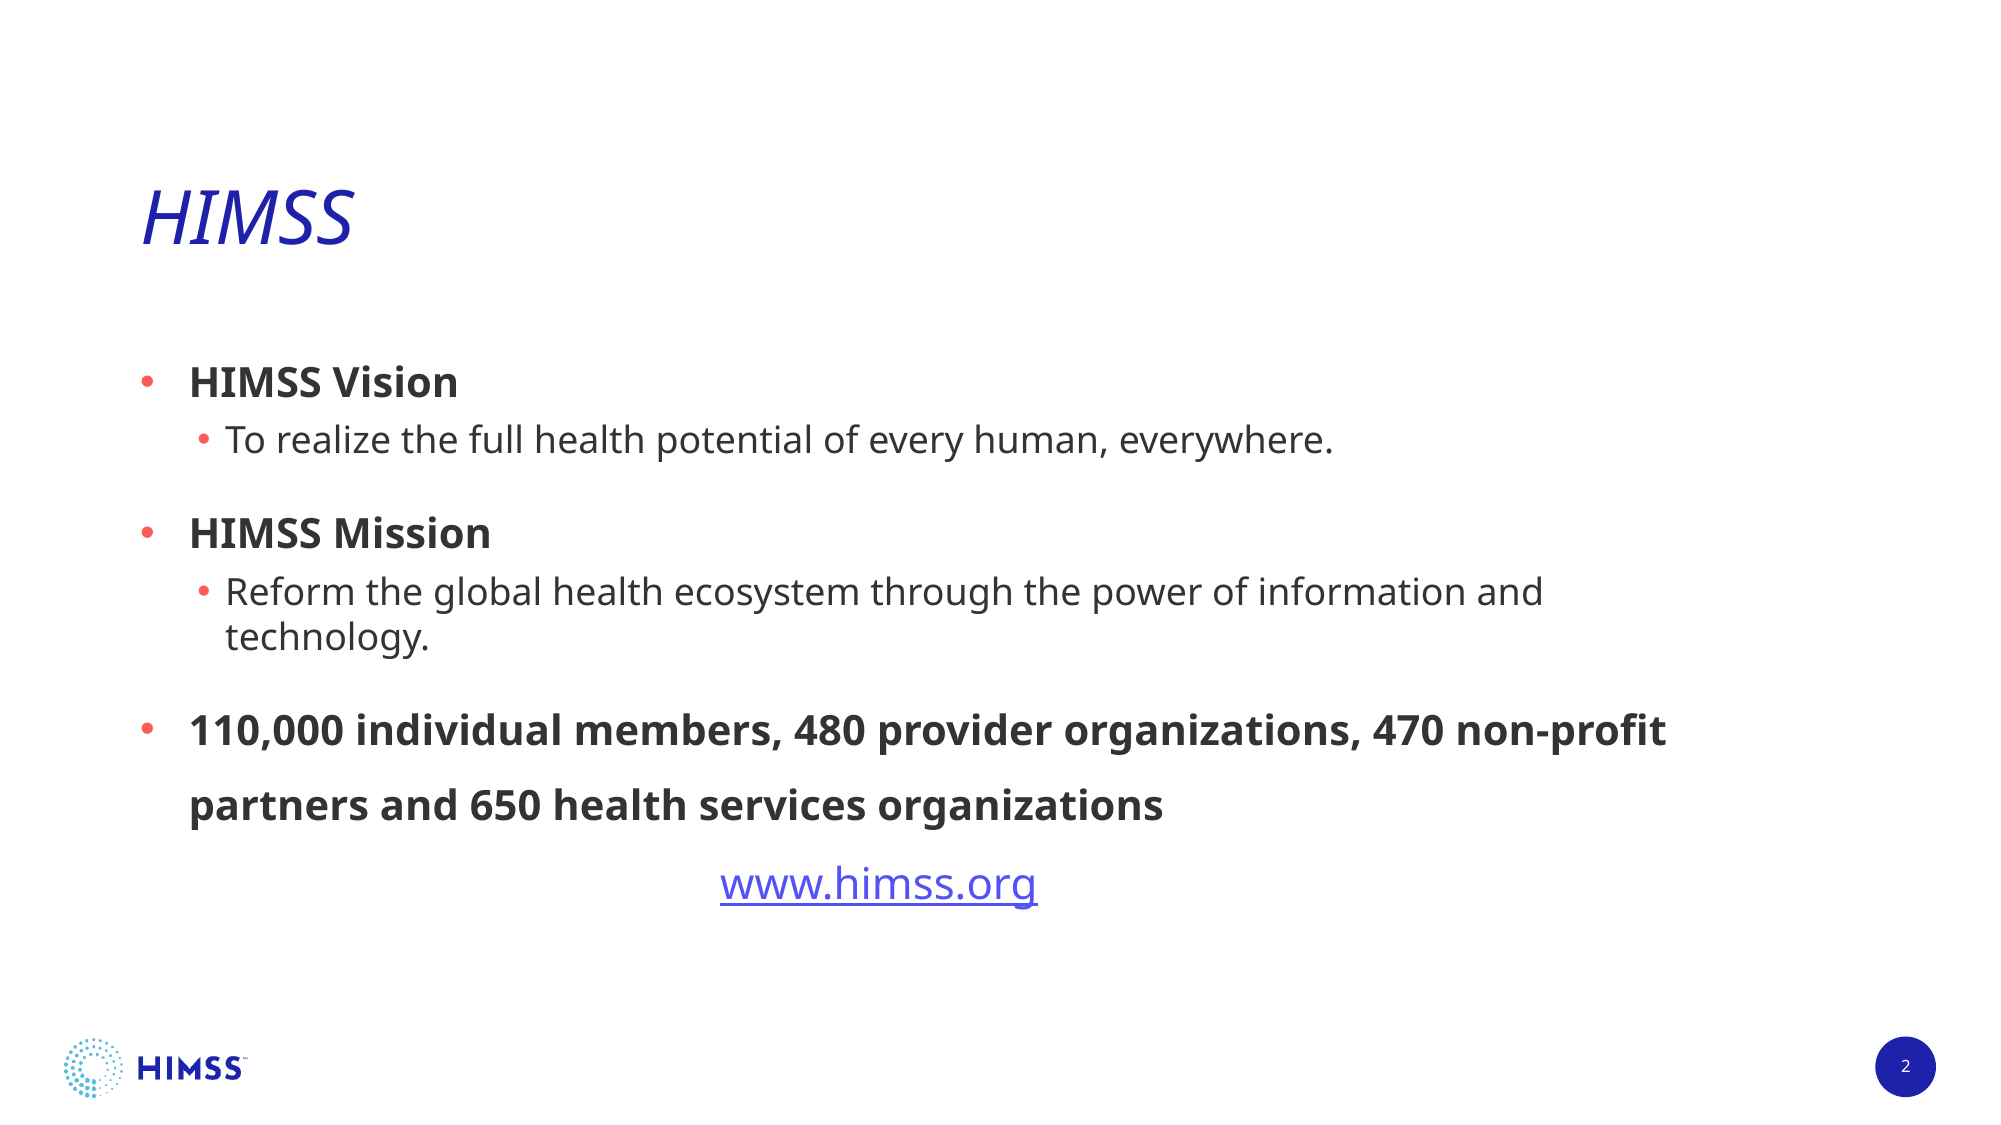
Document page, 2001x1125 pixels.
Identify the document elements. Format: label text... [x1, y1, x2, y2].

text_box www.himss.org [705, 848, 1092, 957]
title HIMSS [140, 190, 1754, 331]
picture [42, 1015, 269, 1121]
slide_number 2 [1863, 1048, 1948, 1086]
list HIMSS Vision To realize the full health potential of every human, everywhere. HIMSS Mission Reform the global health ecosystem through the power of information and technology. 110,000 individual members, 480 provider organizations, 470 non-profit partners and 650 health services organizations [140, 331, 1754, 894]
